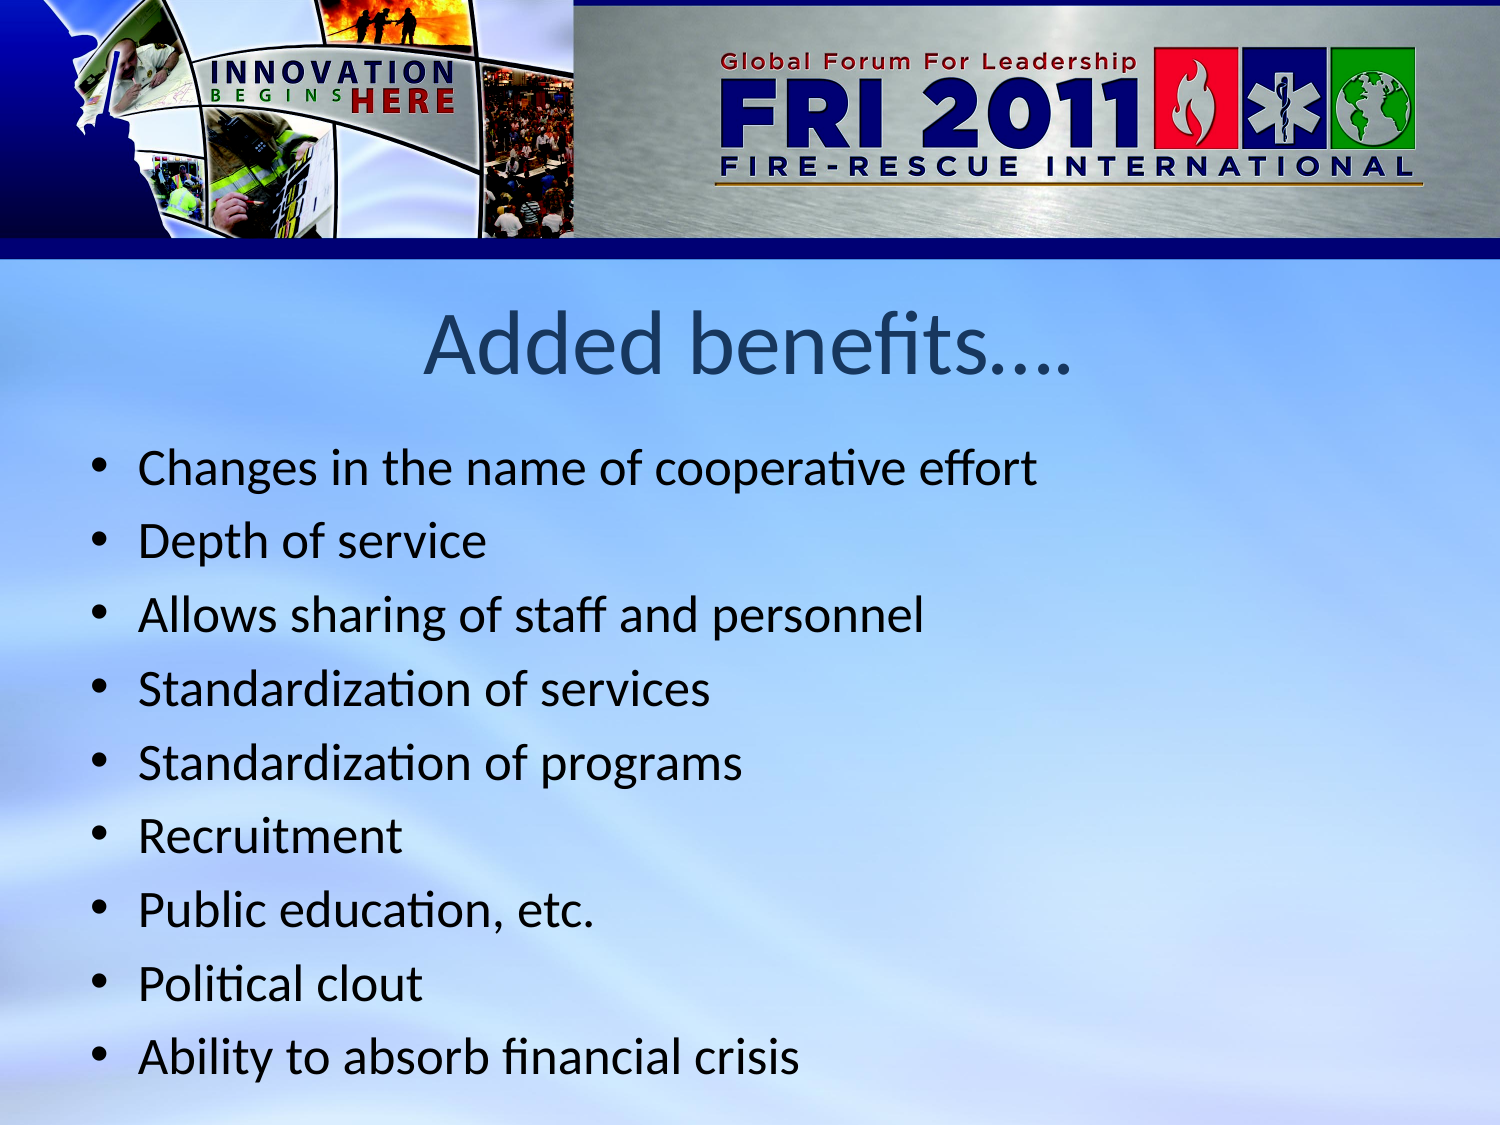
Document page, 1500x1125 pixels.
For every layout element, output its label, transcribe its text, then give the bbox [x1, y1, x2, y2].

picture [0, 0, 1500, 1125]
list Changes in the name of cooperative effort Depth of service Allows sharing of staff and personnel Standardization of services Standardization of programs Recruitment Public education, etc. Political clout Ability to absorb financial crisis [74, 424, 1426, 1101]
title Added benefits…. [74, 262, 1426, 413]
